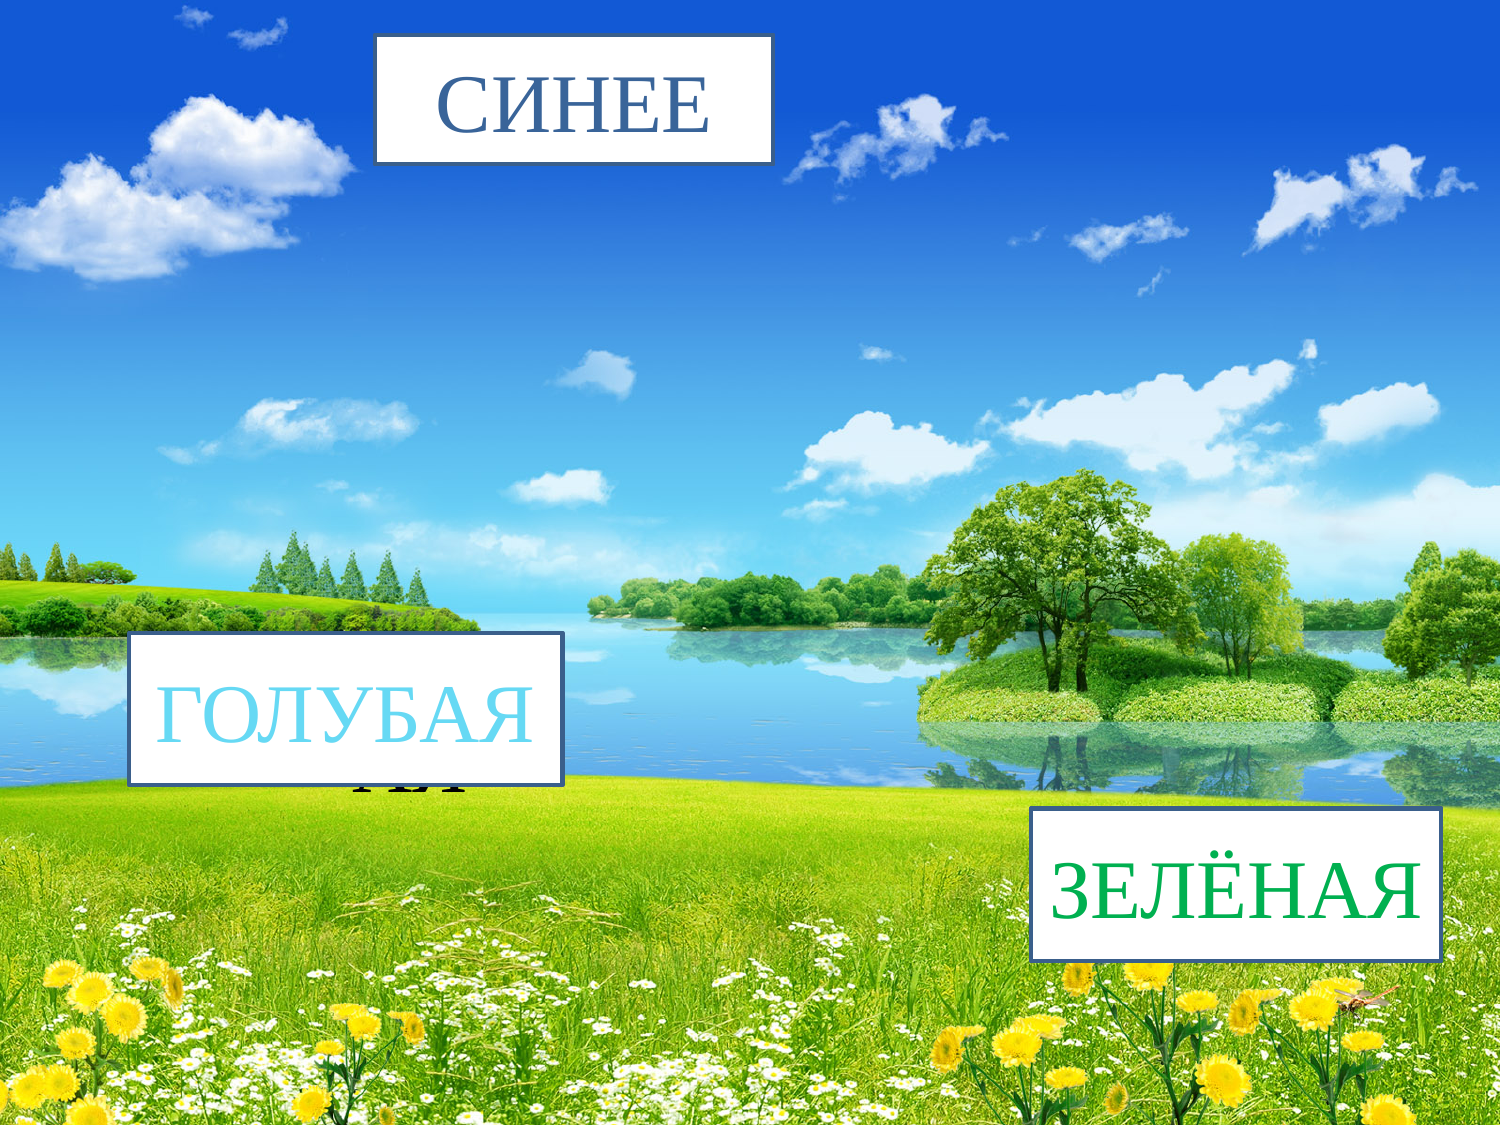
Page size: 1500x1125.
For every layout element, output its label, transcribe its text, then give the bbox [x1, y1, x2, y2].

text_box ГОЛУБАЯ [127, 631, 564, 787]
text_box ЗЕЛЁНАЯ [1029, 806, 1443, 963]
picture [0, 0, 1500, 1125]
text_box СИНЕЕ [373, 33, 775, 166]
